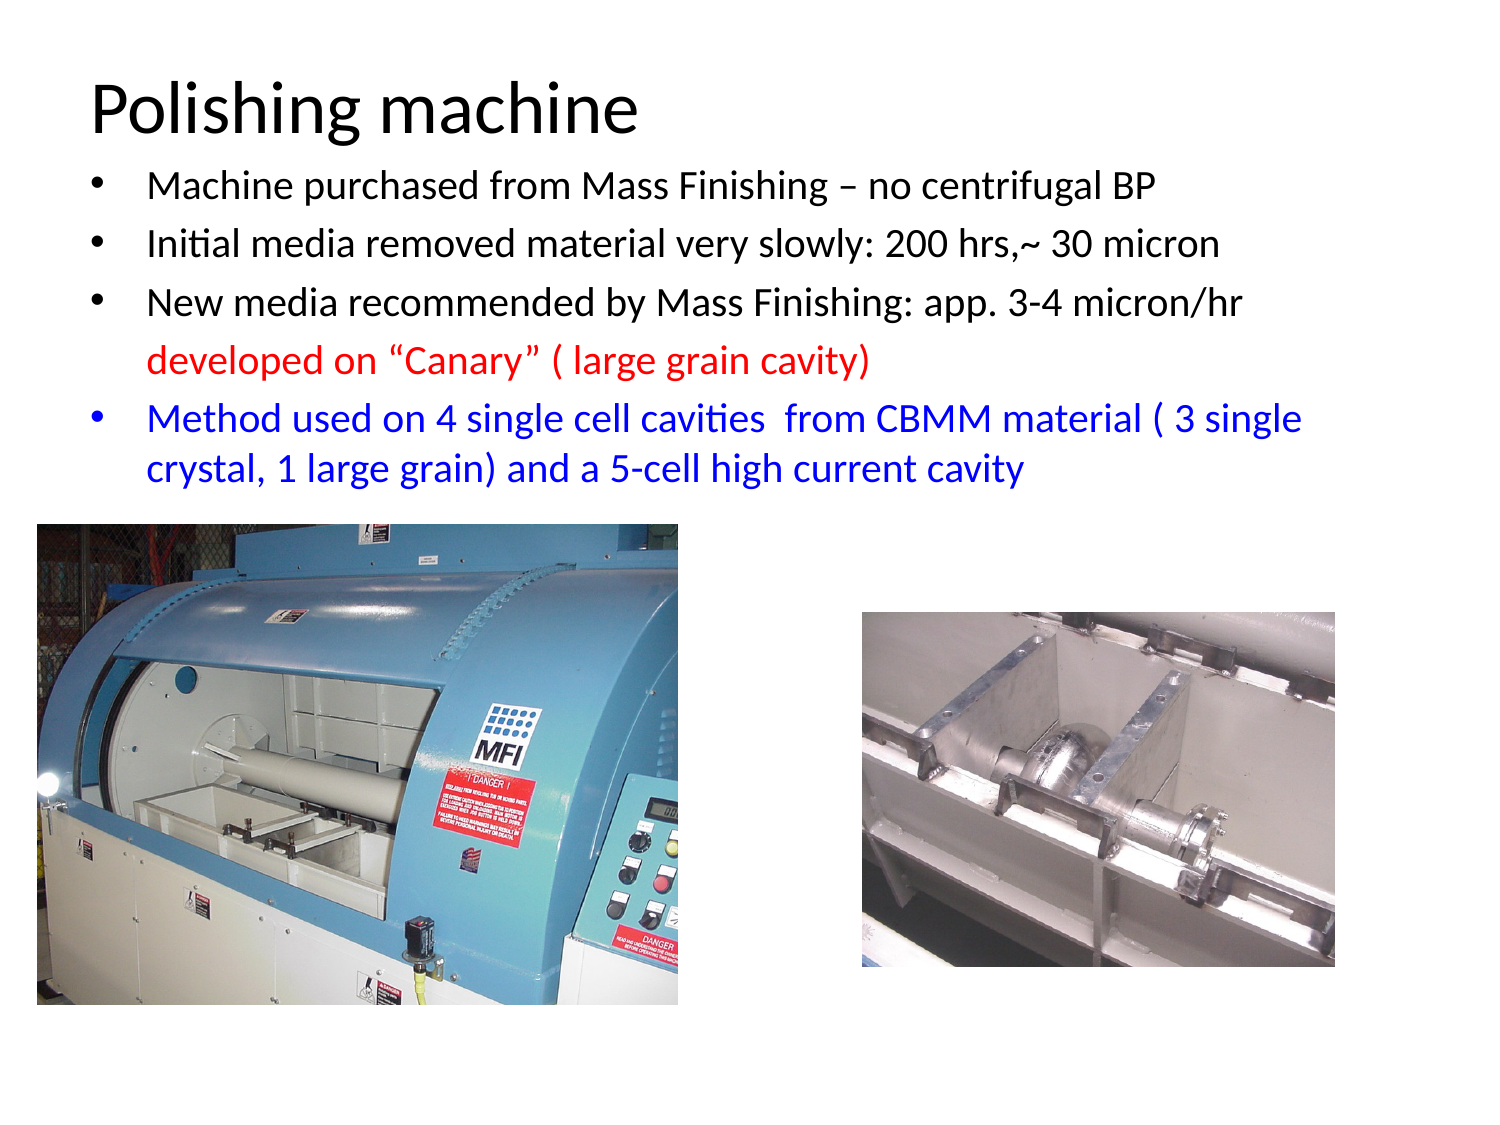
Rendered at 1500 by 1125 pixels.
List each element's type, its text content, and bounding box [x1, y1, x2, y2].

title Polishing machine [75, 45, 1425, 149]
picture [37, 524, 678, 1006]
picture [862, 612, 1335, 967]
list Machine purchased from Mass Finishing – no centrifugal BP Initial media removed material very slowly: 200 hrs,~ 30 micron New media recommended by Mass Finishing: app. 3-4 micron/hr developed on “Canary” ( large grain cavity) Method used on 4 single cell cavities from CBMM material ( 3 single crystal, 1 large grain) and a 5-cell high current cavity [75, 149, 1425, 1005]
